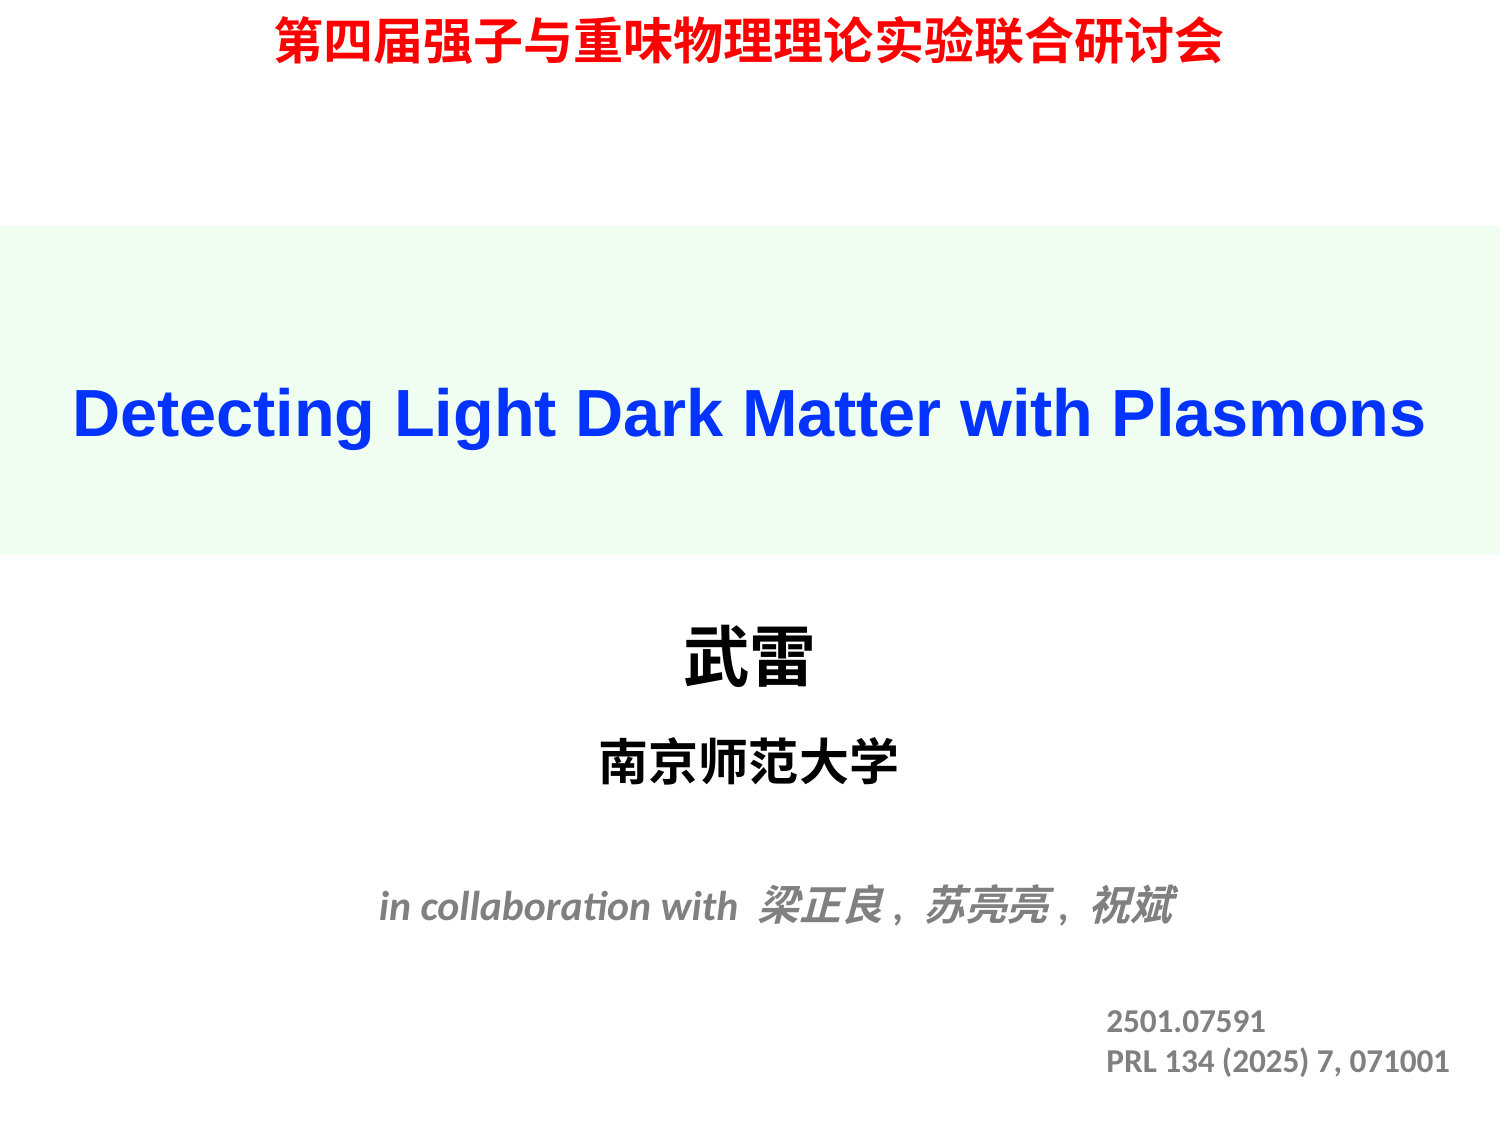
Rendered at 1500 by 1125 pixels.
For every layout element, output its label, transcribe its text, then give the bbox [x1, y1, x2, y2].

text_box 第四届强子与重味物理理论实验联合研讨会 [0, 2, 1500, 78]
title Detecting Light Dark Matter with Plasmons [0, 226, 1500, 555]
subtitle 武雷 [187, 557, 1313, 762]
text_box in collaboration with 梁正良, 苏亮亮, 祝斌 [364, 871, 1188, 936]
text_box 2501.07591 PRL 134 (2025) 7, 071001 [1091, 992, 1484, 1087]
text_box 南京师范大学 [454, 723, 1044, 799]
